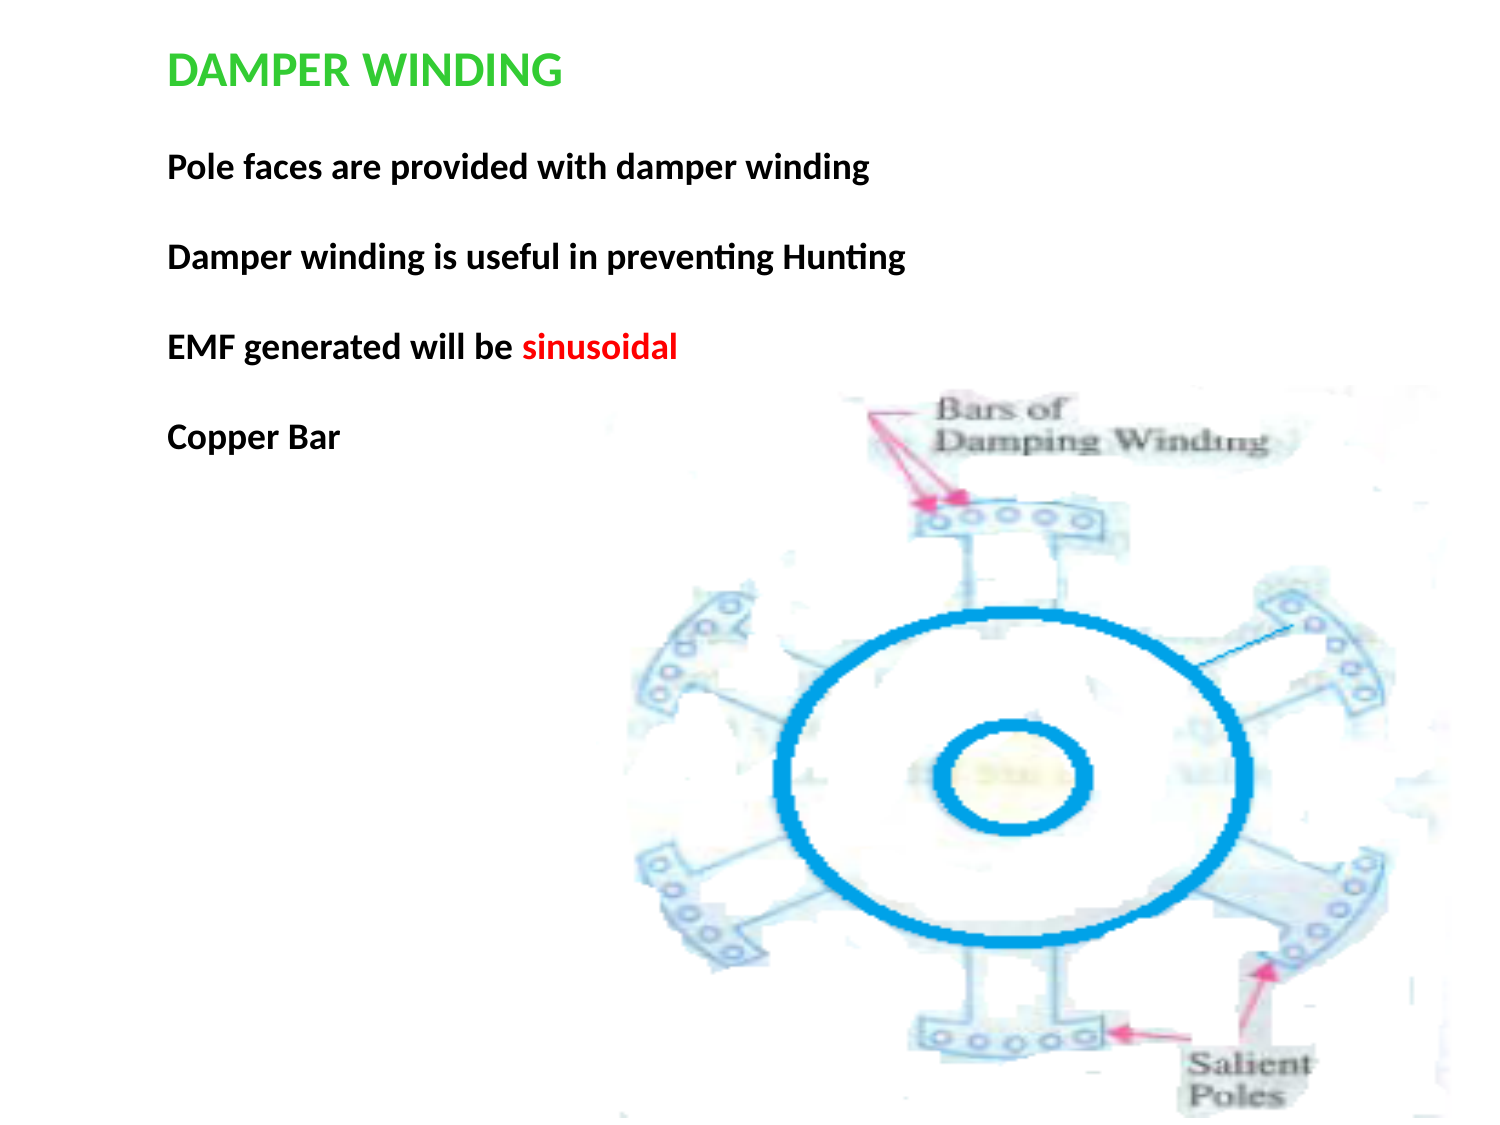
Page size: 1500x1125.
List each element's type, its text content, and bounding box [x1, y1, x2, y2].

picture [596, 385, 1495, 1118]
text_box DAMPER WINDING Pole faces are provided with damper winding Damper winding is useful in preventing Hunting EMF generated will be sinusoidal Copper Bar [152, 29, 922, 465]
